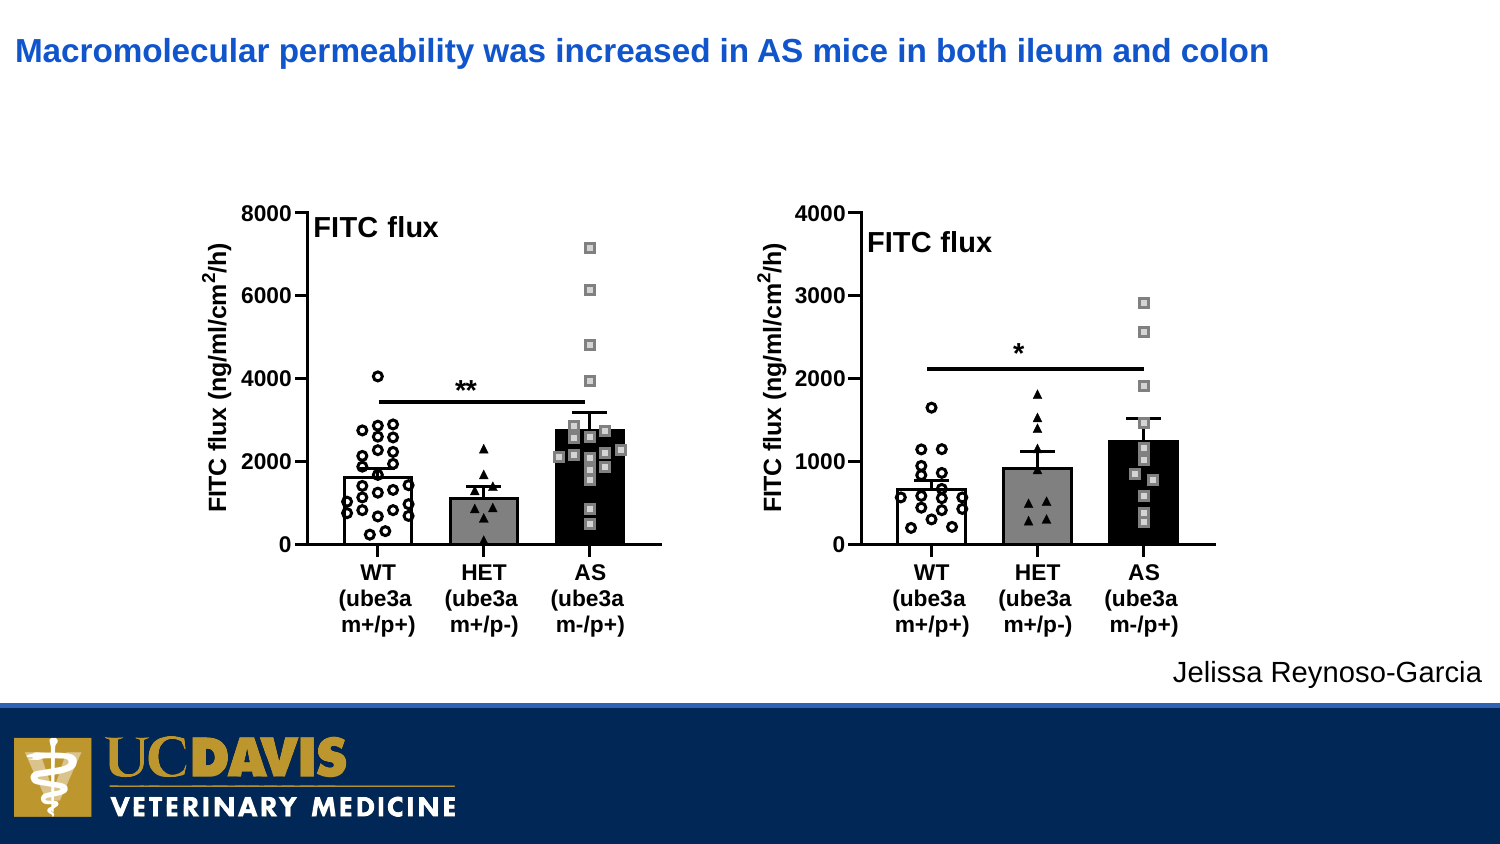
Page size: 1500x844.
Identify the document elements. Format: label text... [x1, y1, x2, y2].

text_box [731, 170, 1287, 656]
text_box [0, 705, 1500, 844]
text_box Jelissa Reynoso-Garcia [1155, 638, 1500, 703]
title Macromolecular permeability was increased in AS mice in both ileum and colon [0, 14, 1398, 109]
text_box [176, 170, 730, 656]
